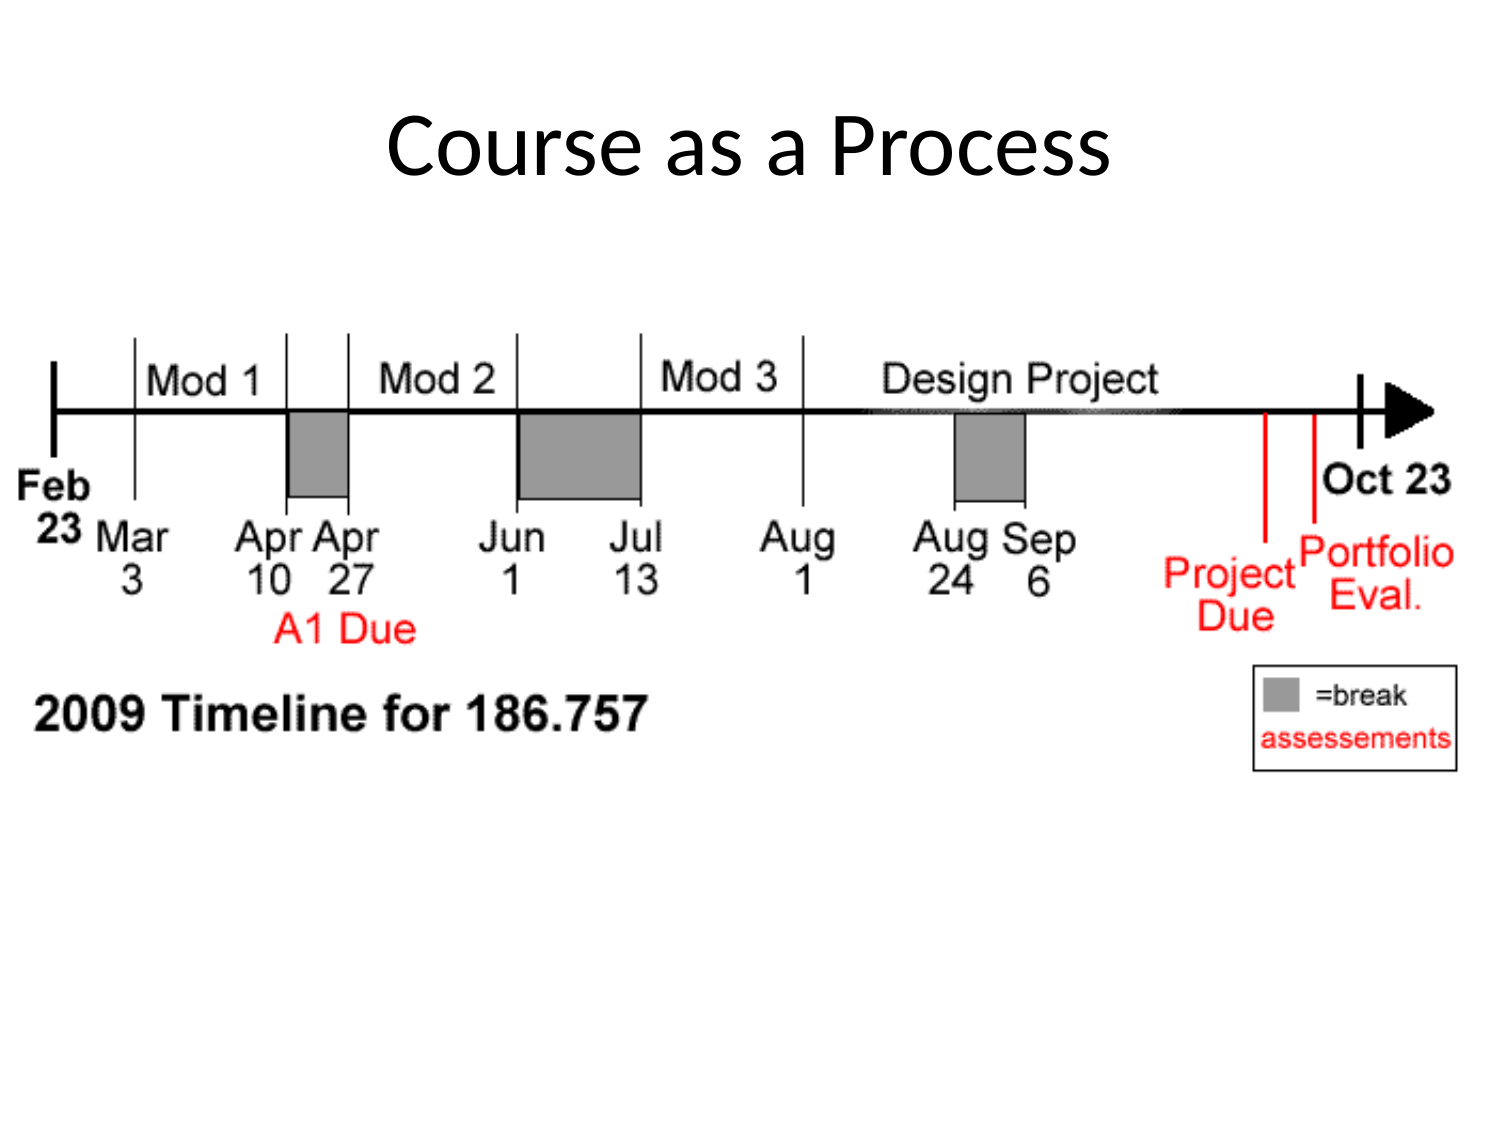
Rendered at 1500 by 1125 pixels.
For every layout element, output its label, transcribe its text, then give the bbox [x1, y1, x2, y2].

title Course as a Process [75, 45, 1425, 233]
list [0, 302, 1473, 815]
